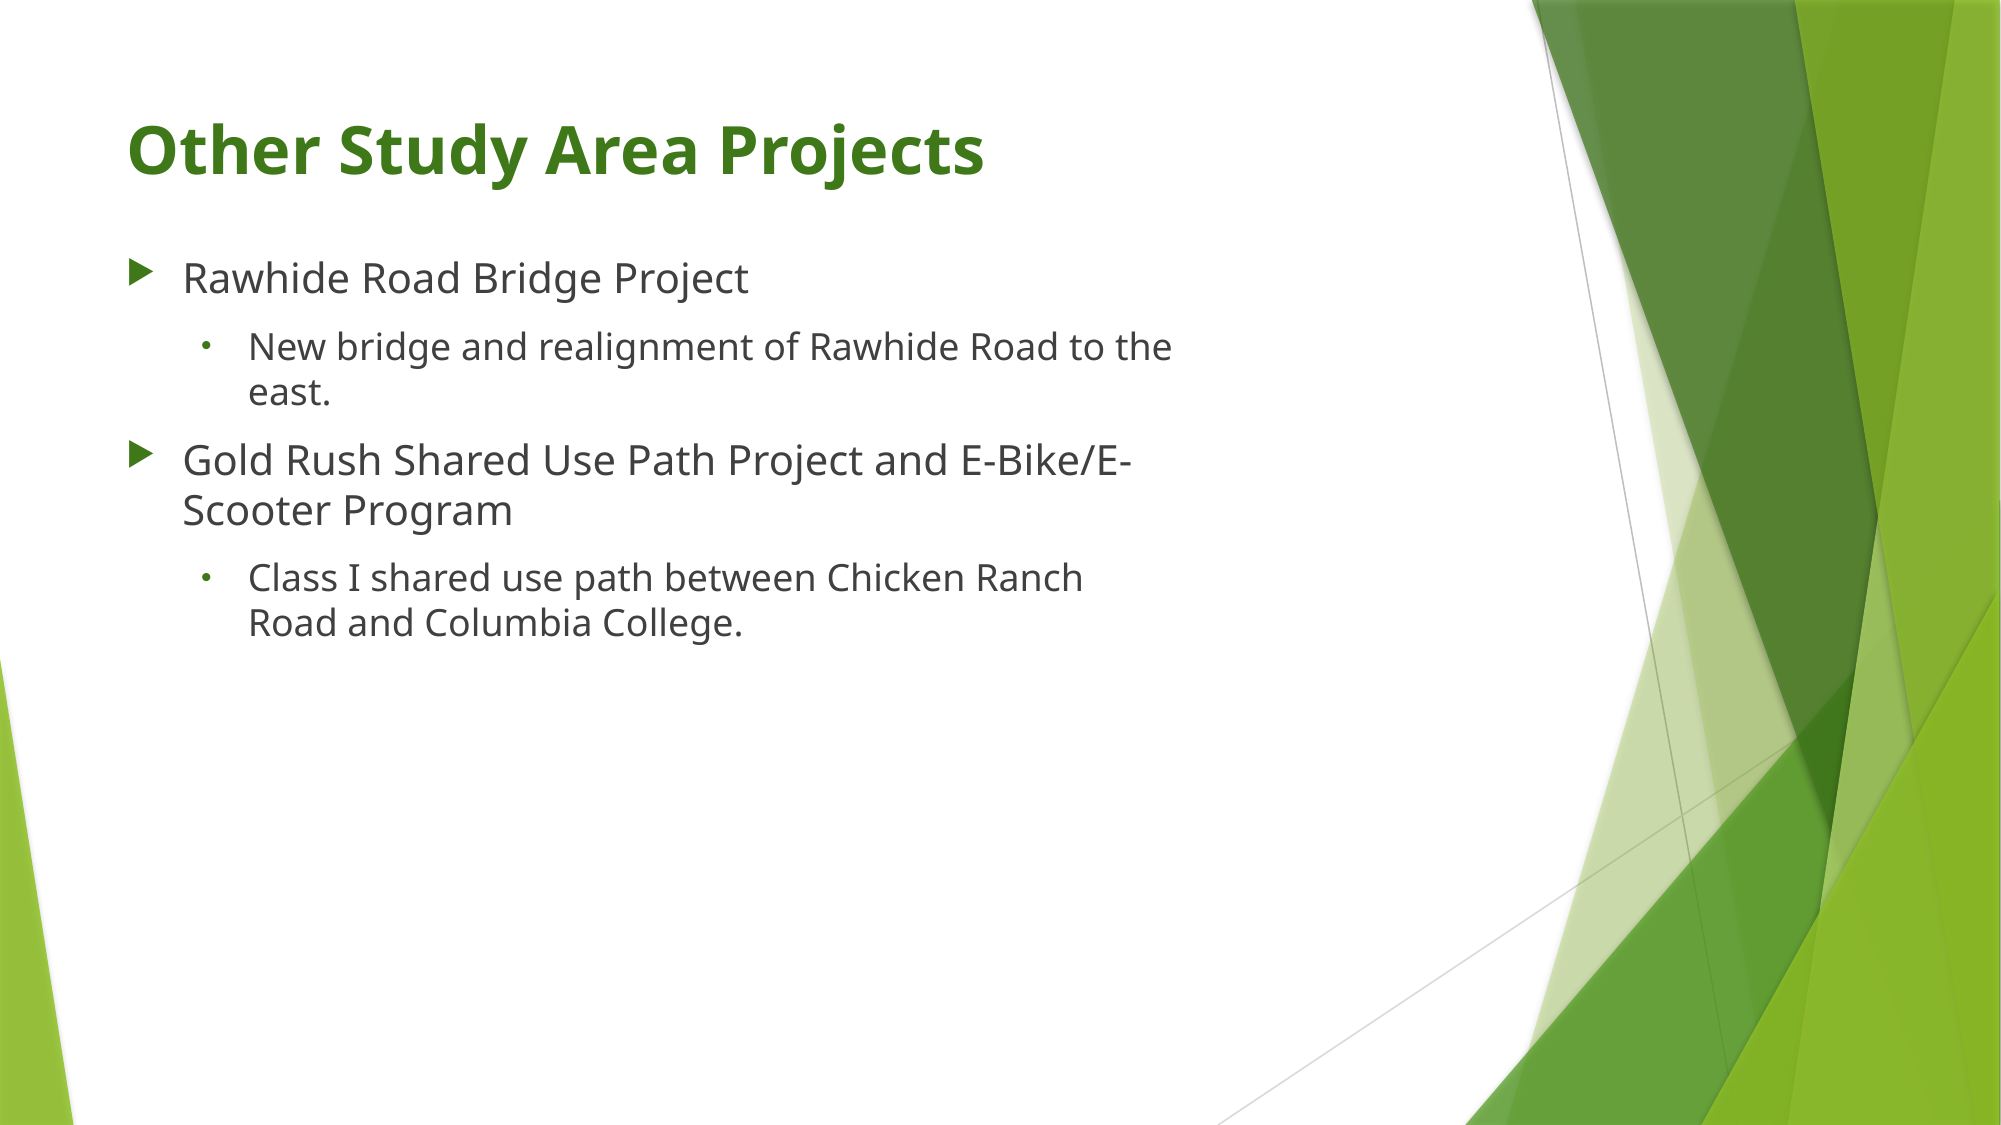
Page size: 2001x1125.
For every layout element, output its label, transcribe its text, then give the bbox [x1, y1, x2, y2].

title Other Study Area Projects [111, 99, 1522, 317]
list Rawhide Road Bridge Project New bridge and realignment of Rawhide Road to the east. Gold Rush Shared Use Path Project and E-Bike/E-Scooter Program Class I shared use path between Chicken Ranch Road and Columbia College. [111, 244, 1195, 881]
